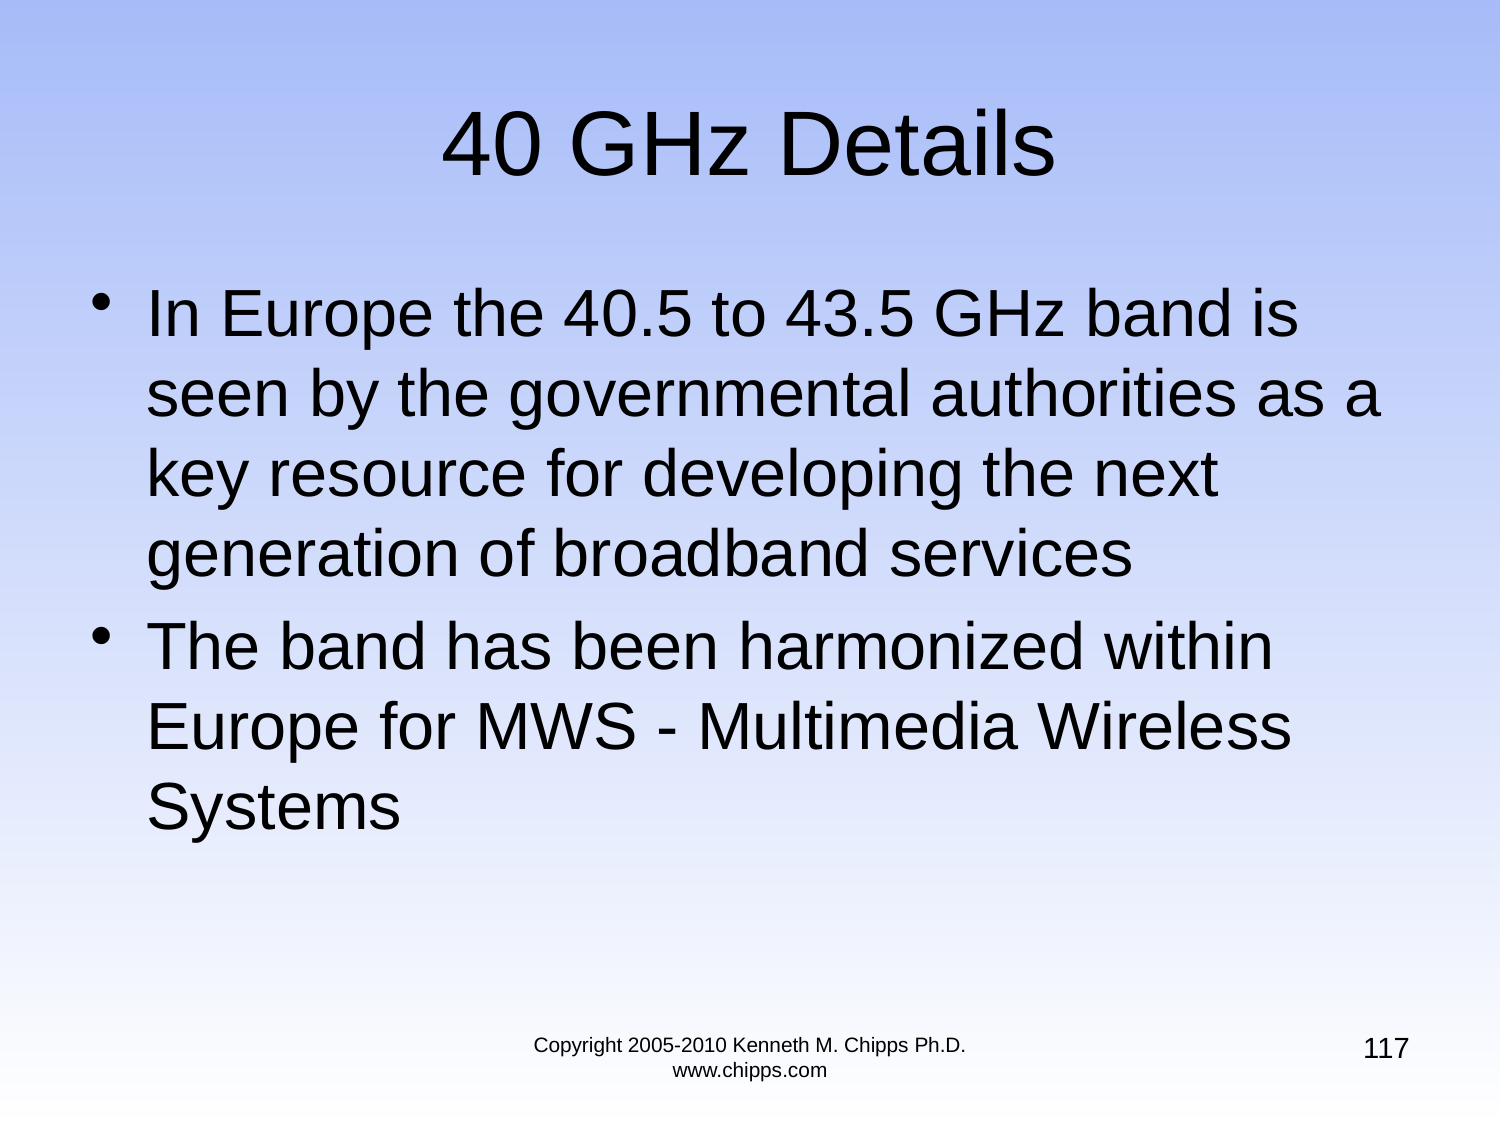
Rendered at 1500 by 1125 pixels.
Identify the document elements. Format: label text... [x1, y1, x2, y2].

title 40 GHz Details [75, 45, 1425, 233]
footer Copyright 2005-2010 Kenneth M. Chipps Ph.D. www.chipps.com [449, 1024, 1051, 1103]
slide_number 117 [1074, 1021, 1426, 1101]
list In Europe the 40.5 to 43.5 GHz band is seen by the governmental authorities as a key resource for developing the next generation of broadband services The band has been harmonized within Europe for MWS - Multimedia Wireless Systems [75, 262, 1425, 1005]
title 5 GHz Details [0, 114, 75, 118]
title 5 GHz Details [1425, 114, 1500, 118]
